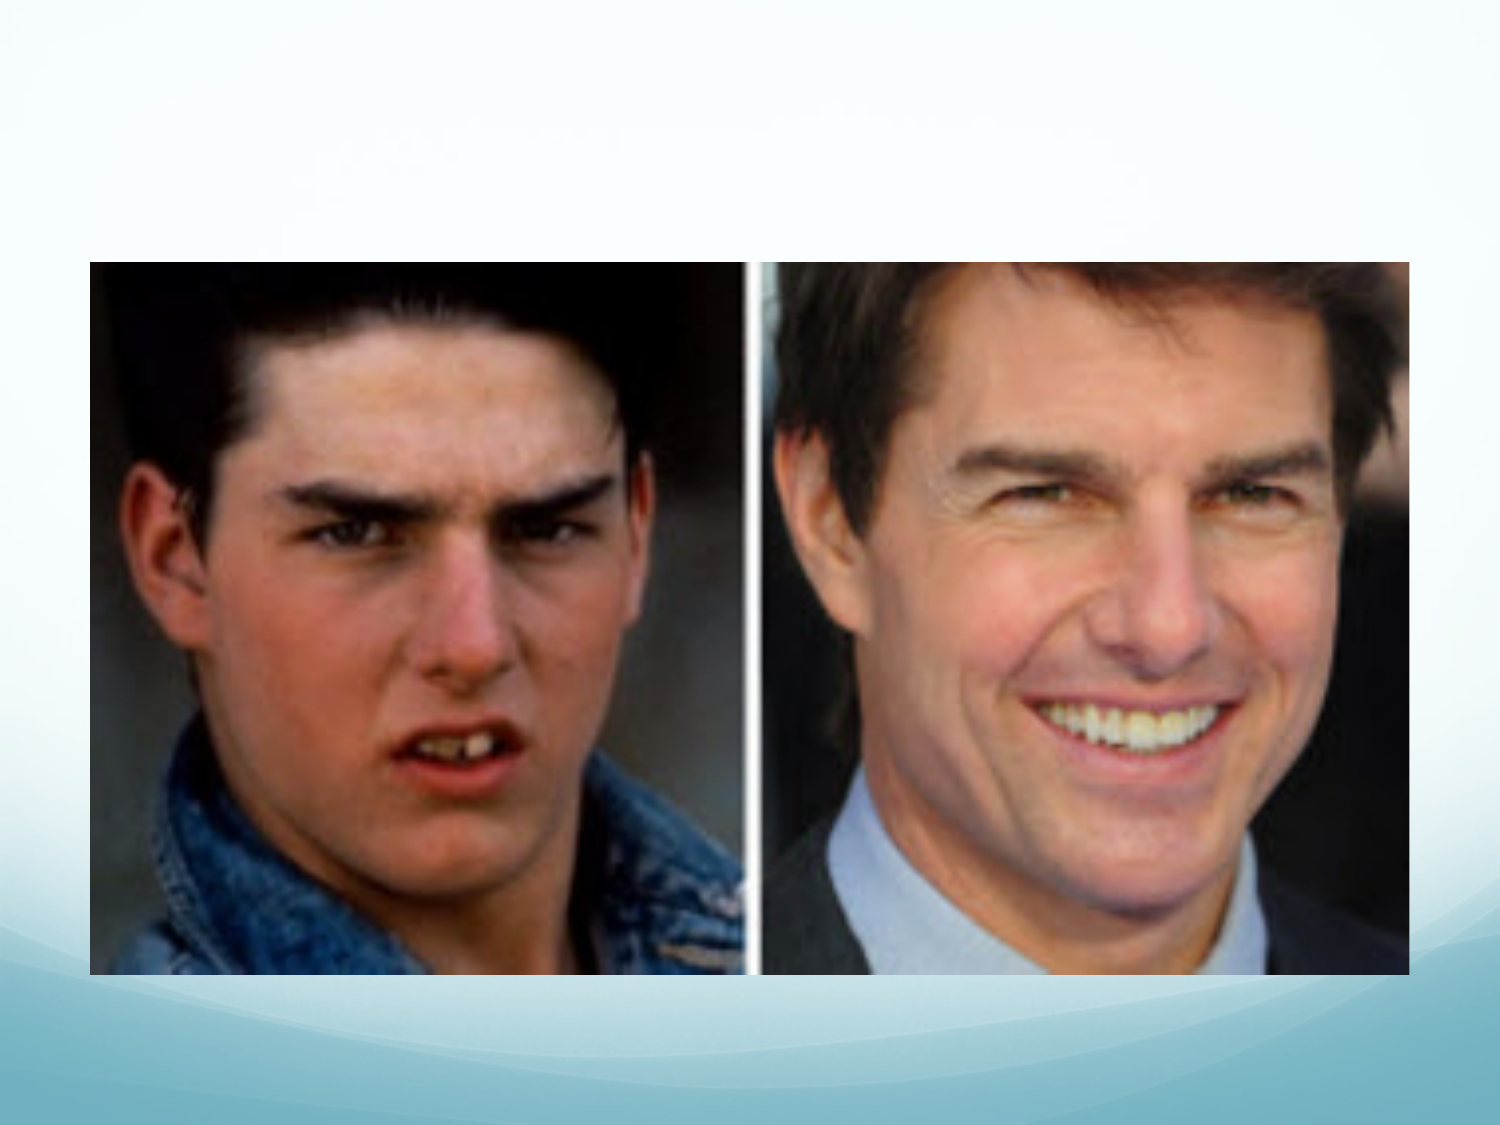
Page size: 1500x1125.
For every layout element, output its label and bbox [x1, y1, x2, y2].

list [89, 261, 1410, 976]
